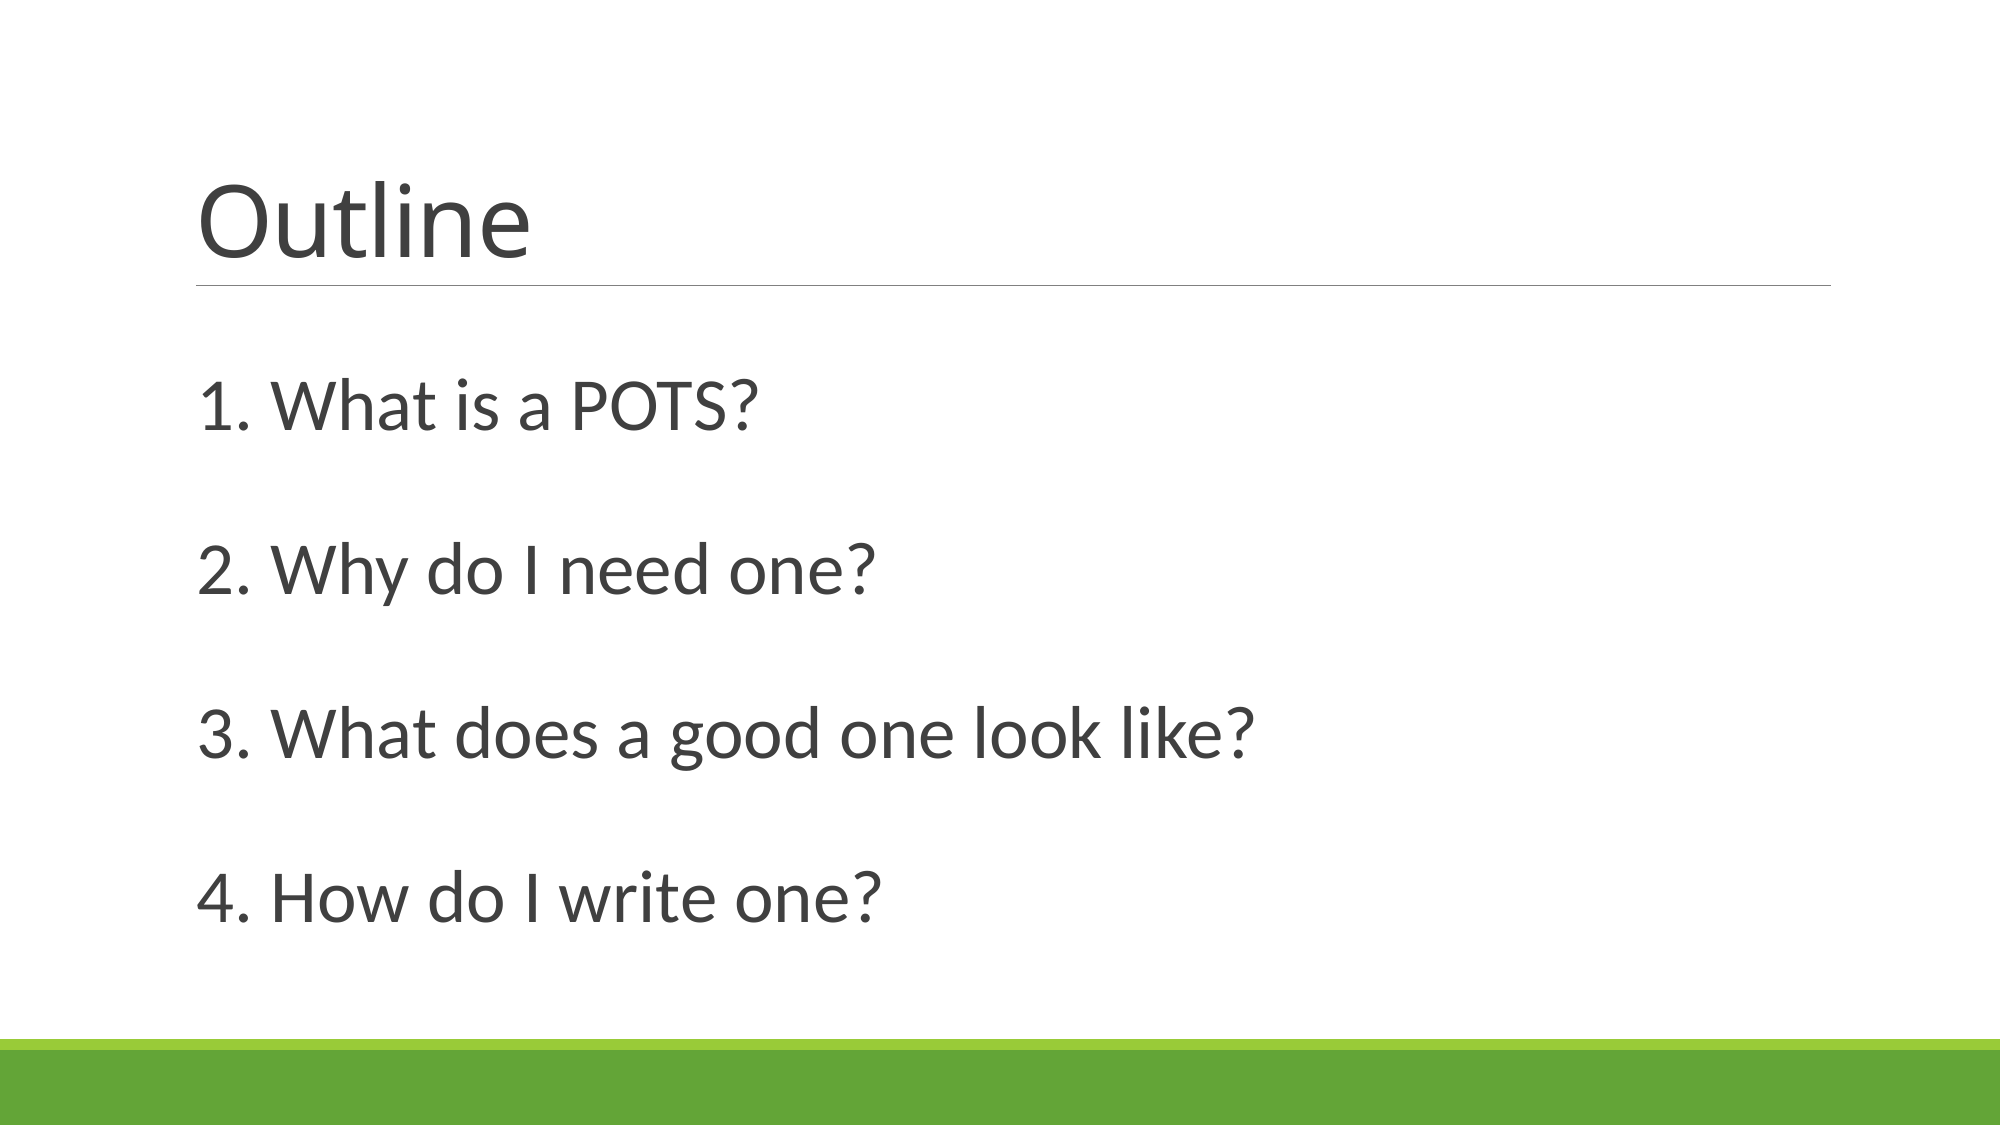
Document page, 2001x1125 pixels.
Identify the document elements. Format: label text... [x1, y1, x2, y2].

title Outline [180, 47, 1830, 285]
list 1. What is a POTS? 2. Why do I need one? 3. What does a good one look like? 4. How do I write one? [180, 302, 1830, 963]
